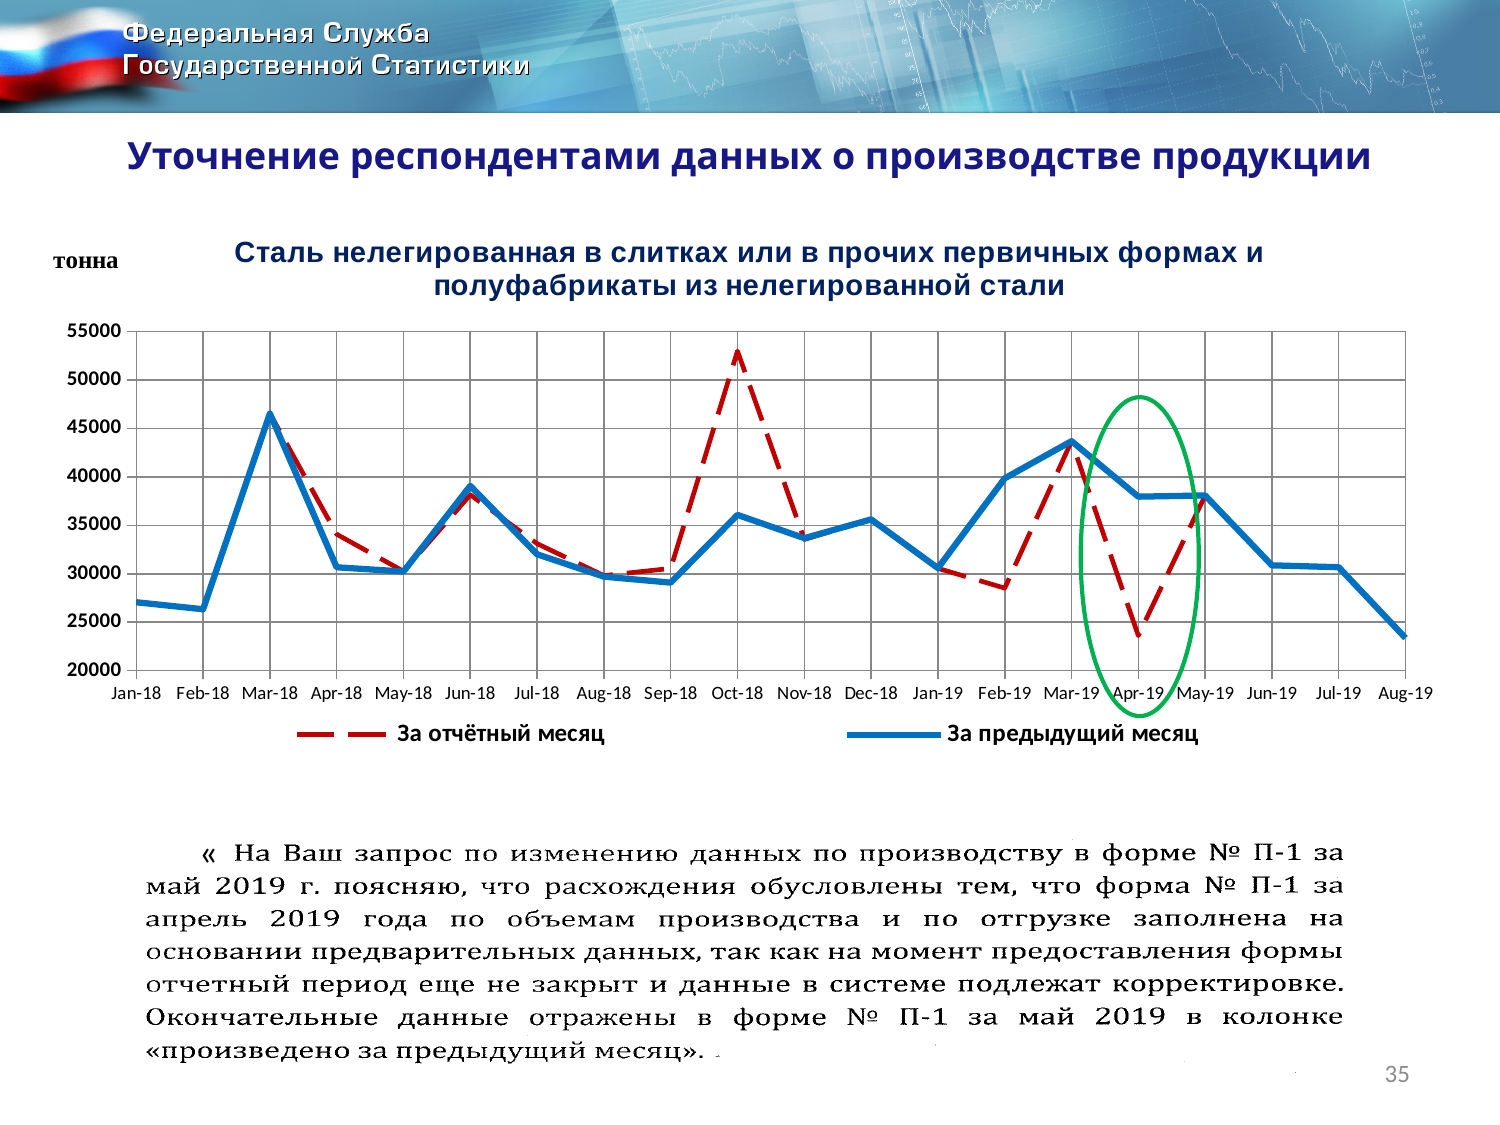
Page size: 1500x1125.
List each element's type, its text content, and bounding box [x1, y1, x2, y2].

picture [0, 0, 1500, 114]
slide_number 35 [1074, 1042, 1425, 1103]
picture [135, 822, 1353, 1083]
chart [38, 207, 1462, 764]
text_box Уточнение респондентами данных о производстве продукции [23, 124, 1477, 185]
